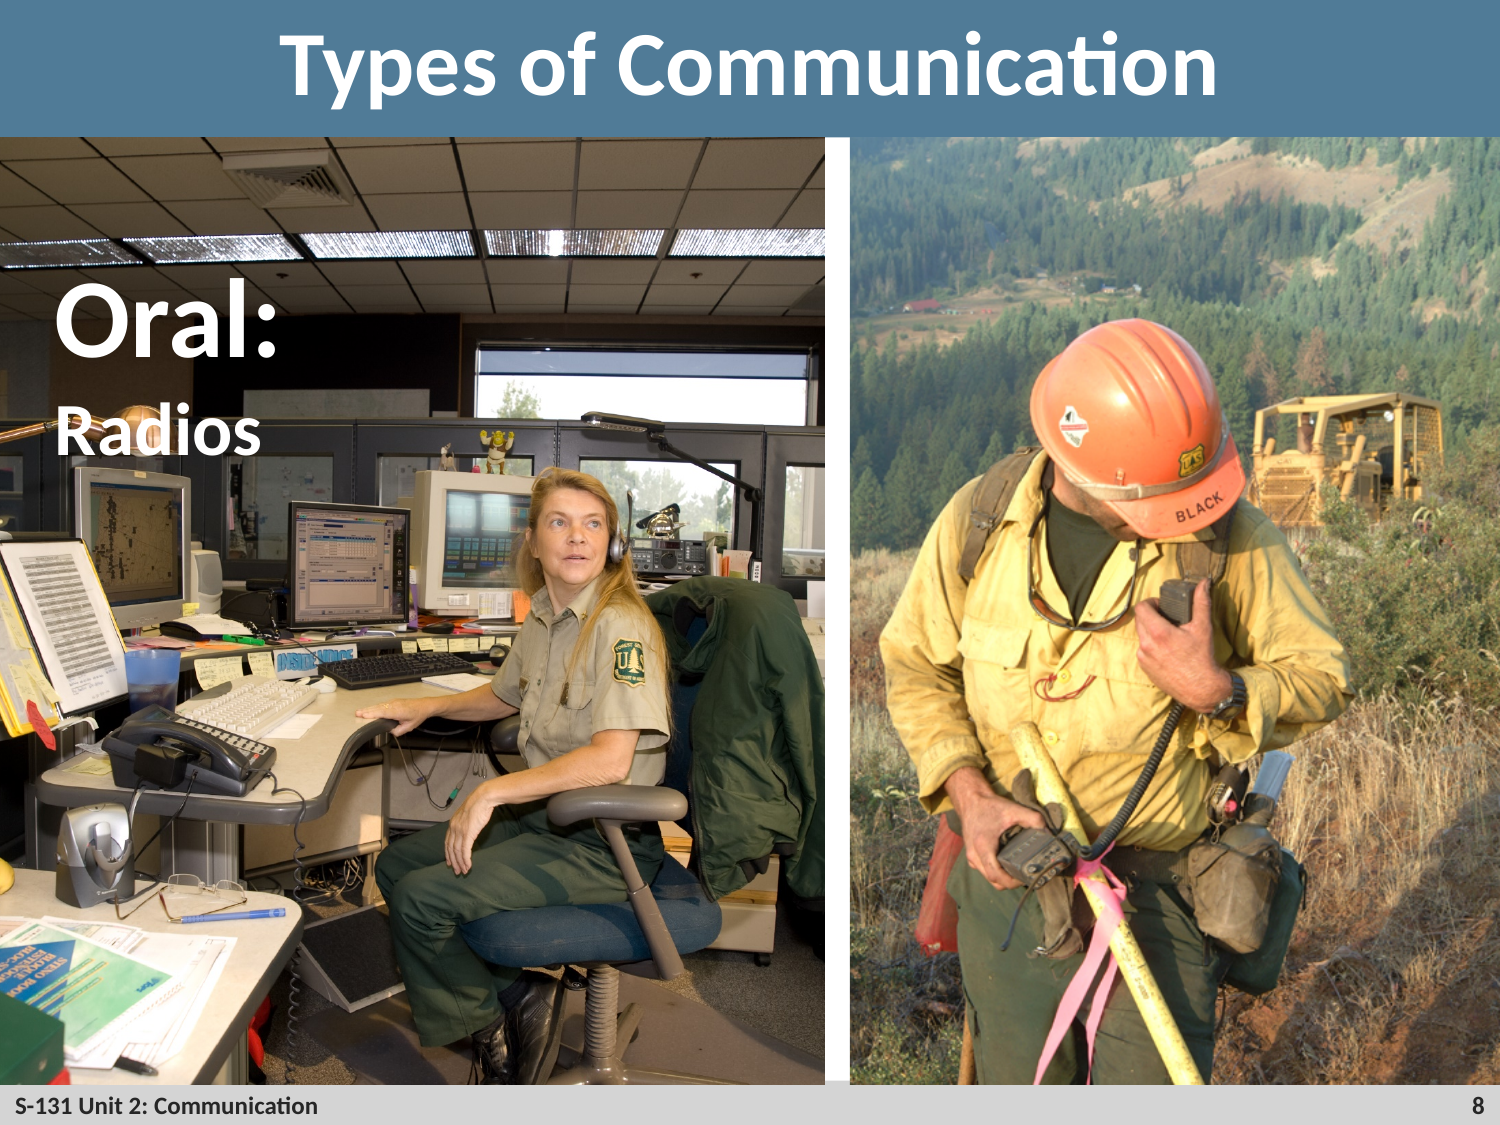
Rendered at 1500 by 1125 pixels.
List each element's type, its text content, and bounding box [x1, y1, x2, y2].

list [849, 137, 1500, 1085]
title Types of Communication [75, 12, 1425, 105]
picture [0, 137, 826, 1085]
